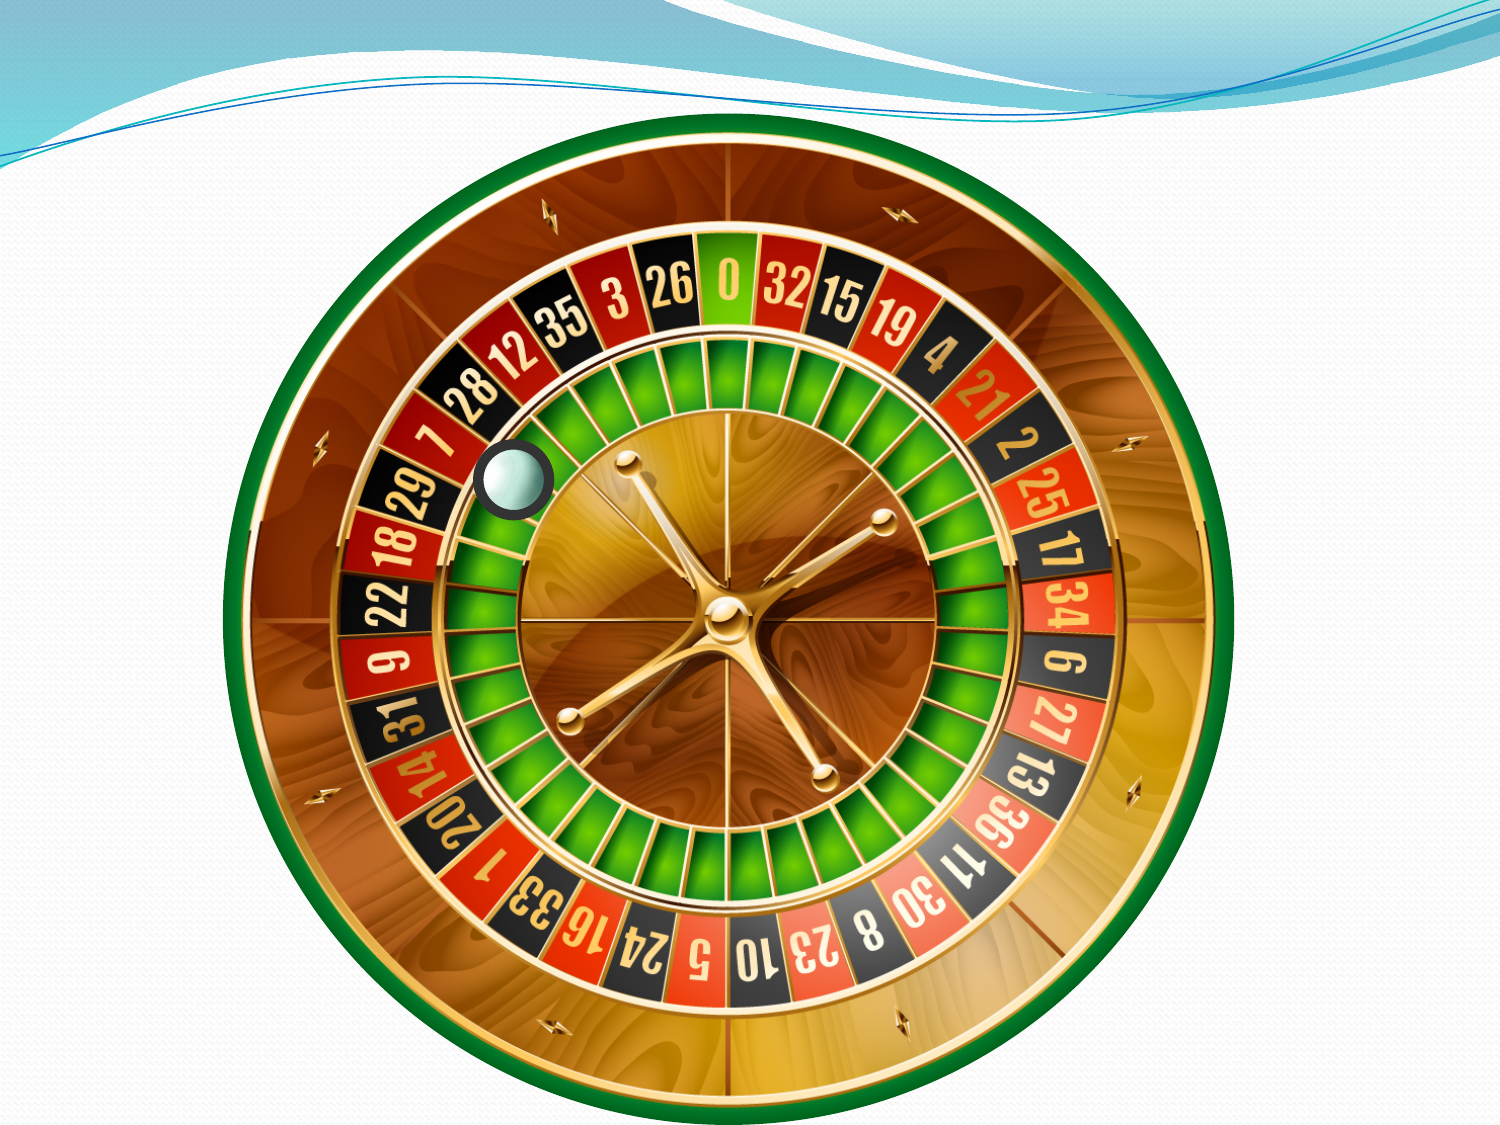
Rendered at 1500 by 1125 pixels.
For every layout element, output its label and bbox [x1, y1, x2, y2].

picture [222, 113, 1235, 1125]
